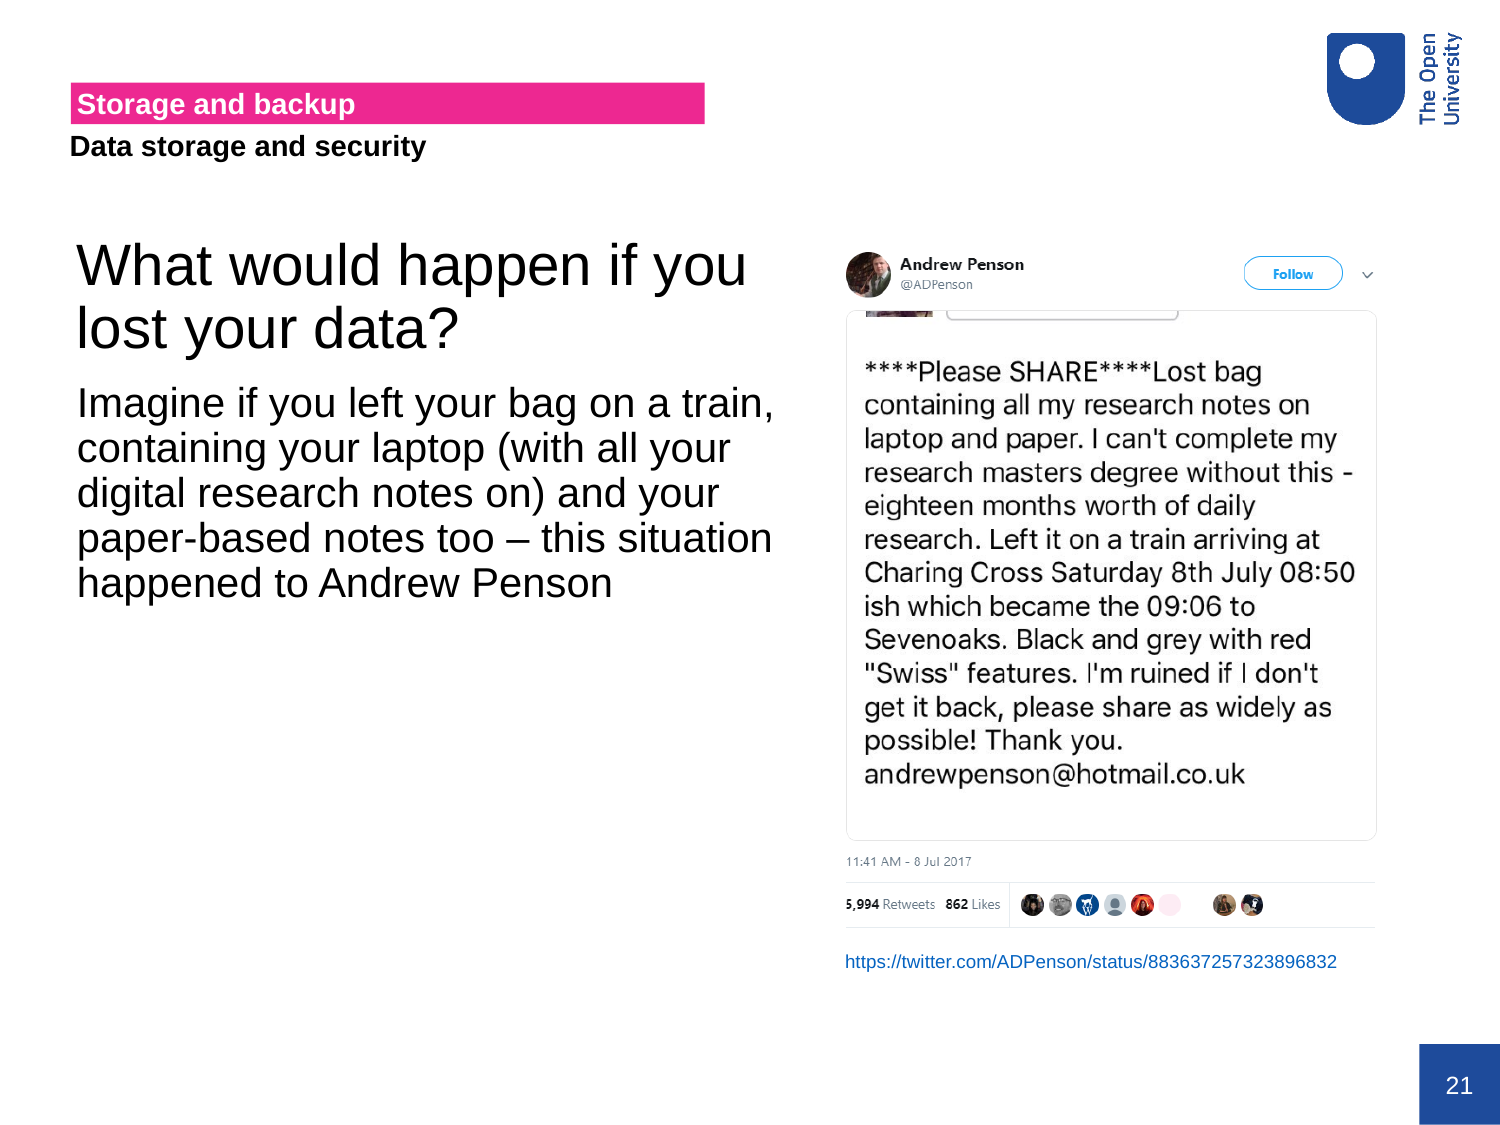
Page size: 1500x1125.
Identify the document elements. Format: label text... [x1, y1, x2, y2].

text_box https://twitter.com/ADPenson/status/883637257323896832 [830, 942, 1399, 1026]
picture [1327, 32, 1462, 125]
picture [814, 228, 1399, 929]
list What would happen if you lost your data? Imagine if you left your bag on a train, containing your laptop (with all your digital research notes on) and your paper-based notes too – this situation happened to Andrew Penson [70, 229, 790, 486]
list Data storage and security [63, 124, 1281, 167]
title Storage and backup [70, 82, 705, 125]
